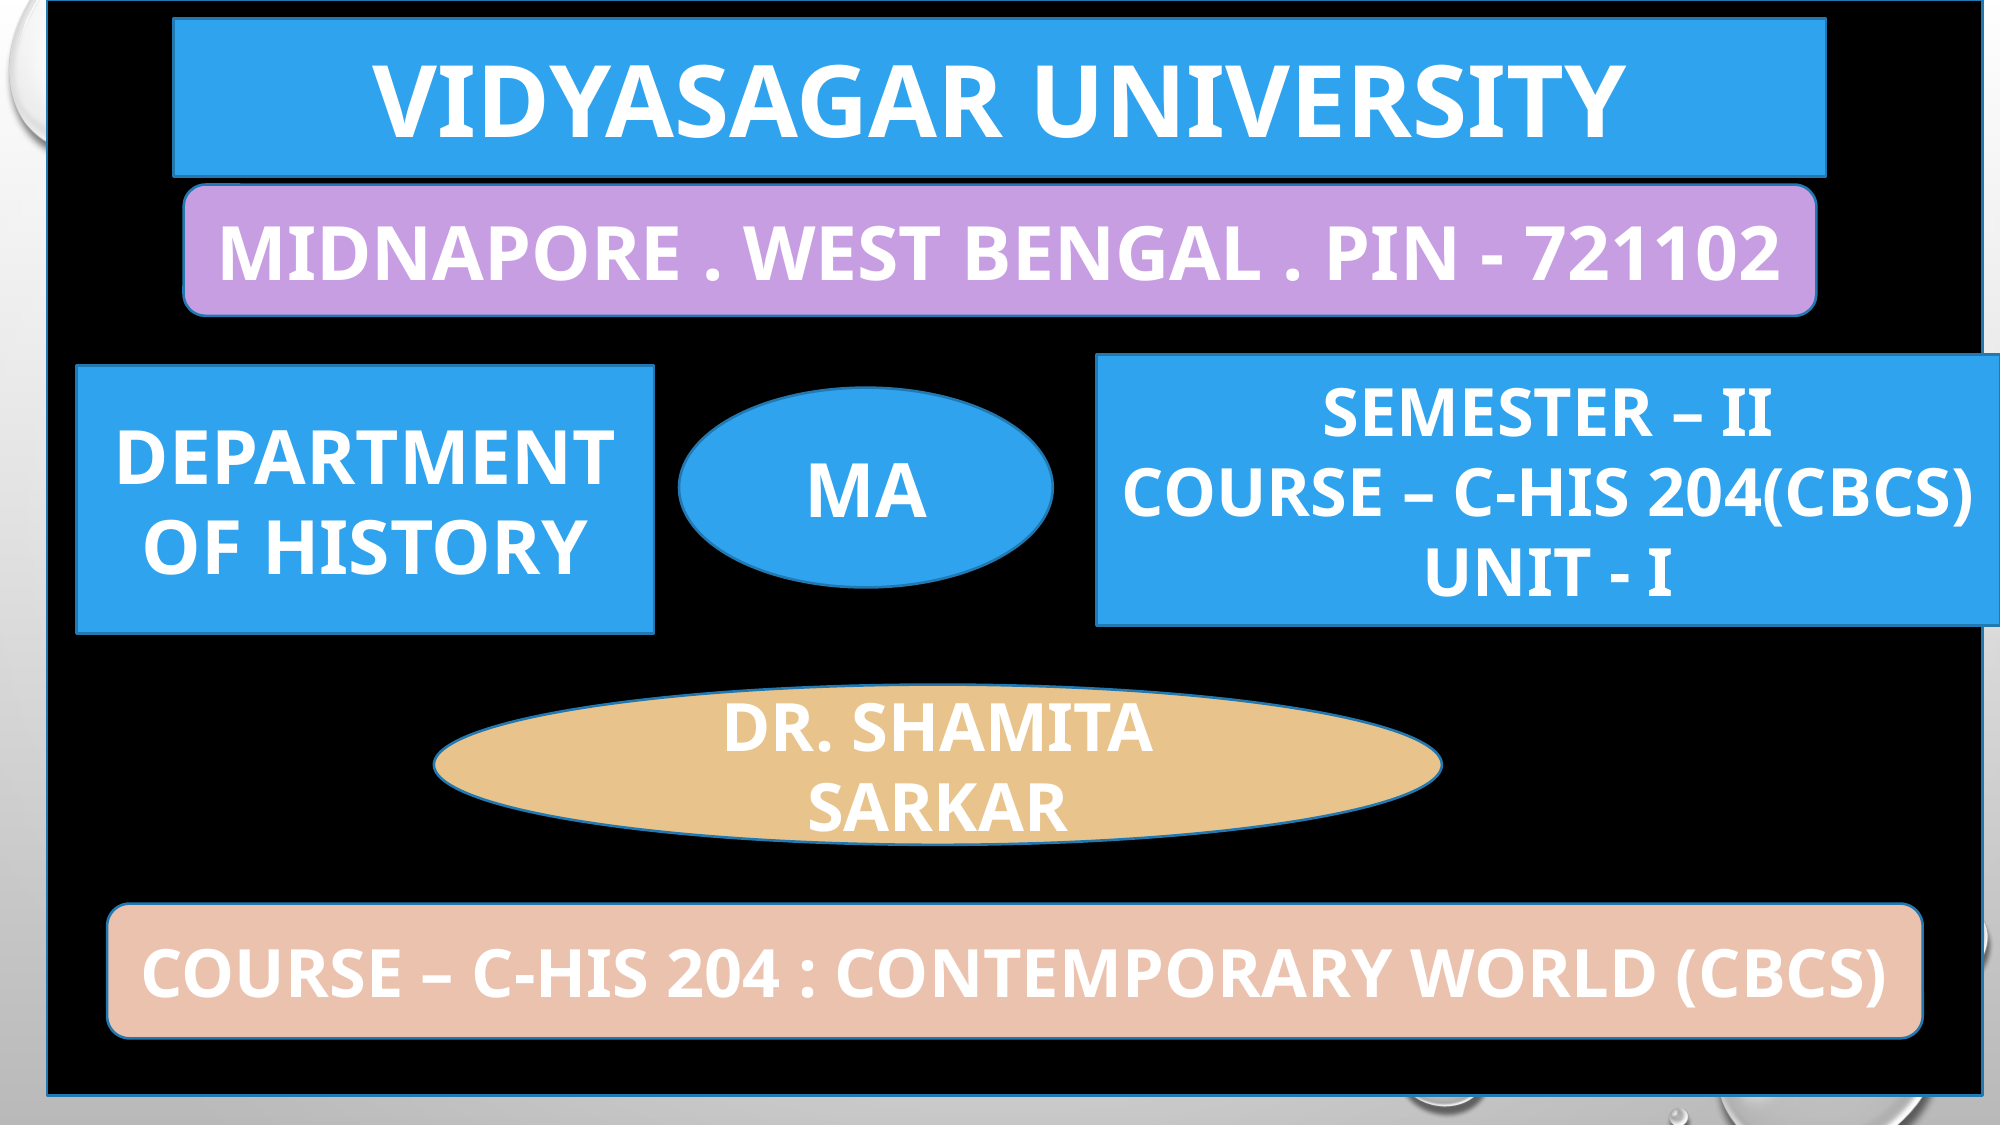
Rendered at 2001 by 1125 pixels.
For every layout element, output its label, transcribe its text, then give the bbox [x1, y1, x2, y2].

text_box MIDNAPORE . WEST BENGAL . PIN - 721102 [182, 183, 1818, 318]
picture [1984, 0, 2000, 353]
text_box MA [677, 386, 1055, 589]
text_box DR. SHAMITA SARKAR [432, 683, 1444, 847]
text_box SEMESTER – II COURSE – C-HIS 204(CBCS) UNIT - I [1095, 353, 2000, 627]
picture [0, 0, 2000, 1125]
text_box DEPARTMENT OF HISTORY [75, 364, 655, 635]
text_box [46, 0, 1984, 1097]
text_box VIDYASAGAR UNIVERSITY [172, 17, 1827, 178]
text_box COURSE – C-HIS 204 : CONTEMPORARY WORLD (CBCS) [105, 902, 1925, 1040]
